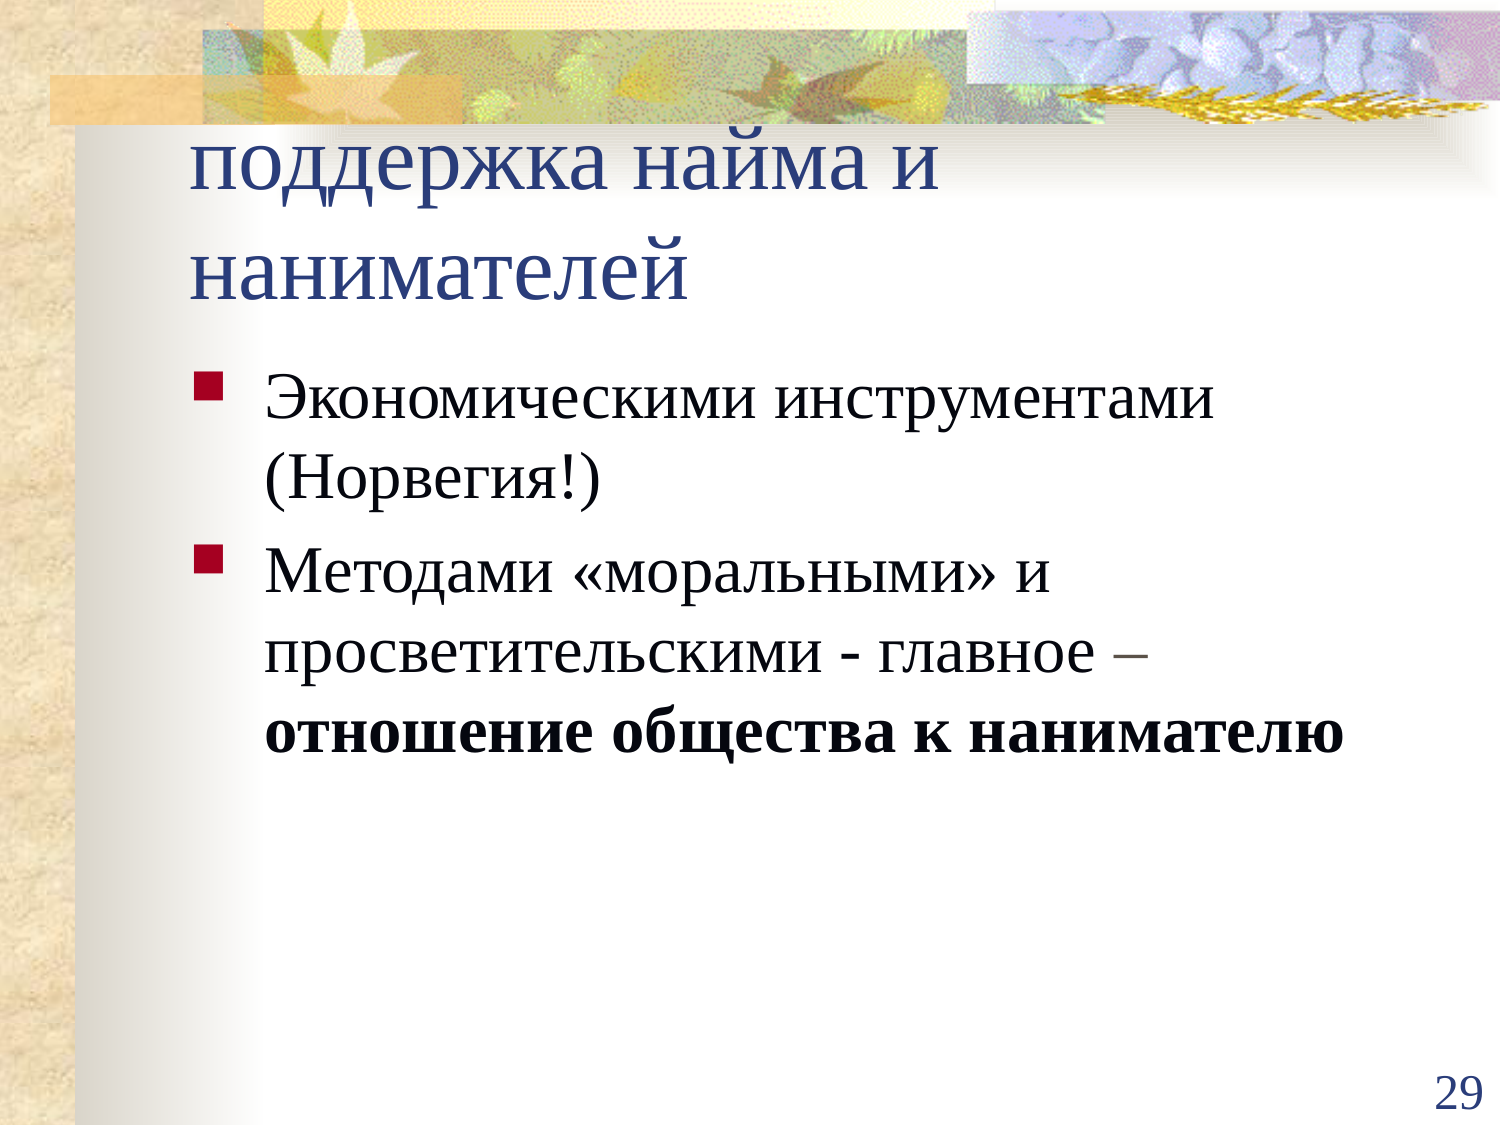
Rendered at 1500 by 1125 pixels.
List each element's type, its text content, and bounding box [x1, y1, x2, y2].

list Экономическими инструментами (Норвегия!) Методами «моральными» и просветительскими - главное – отношение общества к нанимателю [174, 344, 1451, 1020]
title поддержка найма и нанимателей [174, 137, 1451, 326]
slide_number 29 [1349, 1051, 1500, 1125]
picture [0, 0, 1500, 1125]
